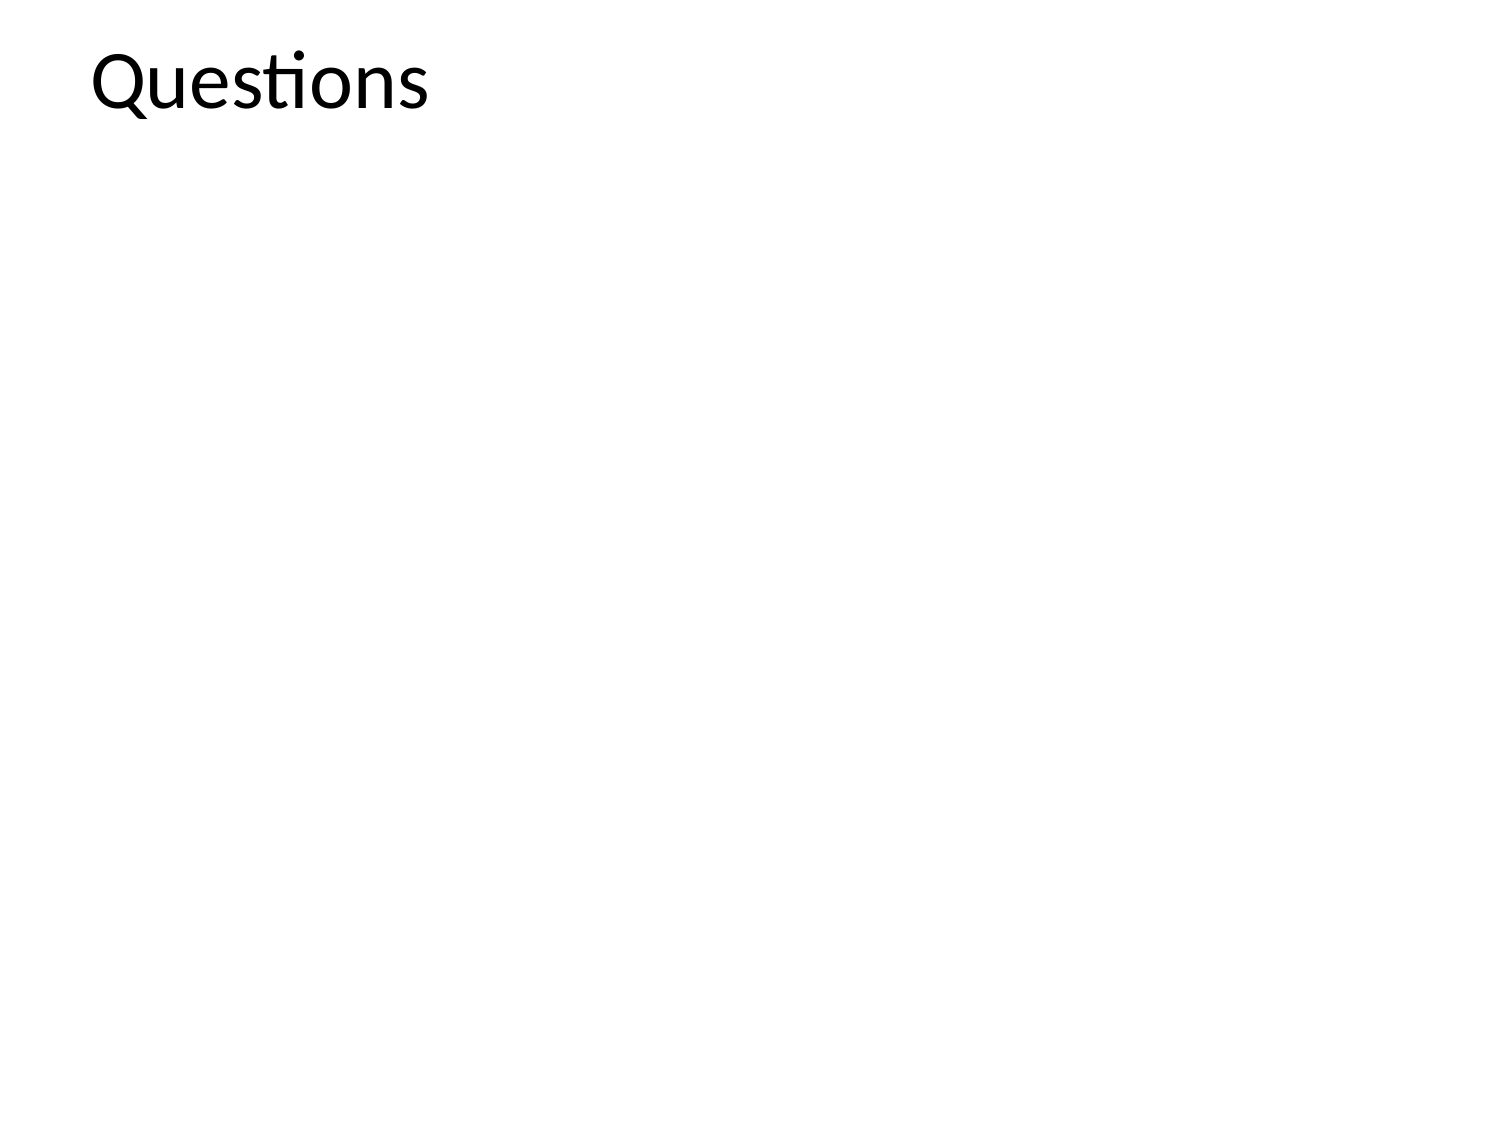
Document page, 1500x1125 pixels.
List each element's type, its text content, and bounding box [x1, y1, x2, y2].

title Questions [74, 0, 1426, 151]
